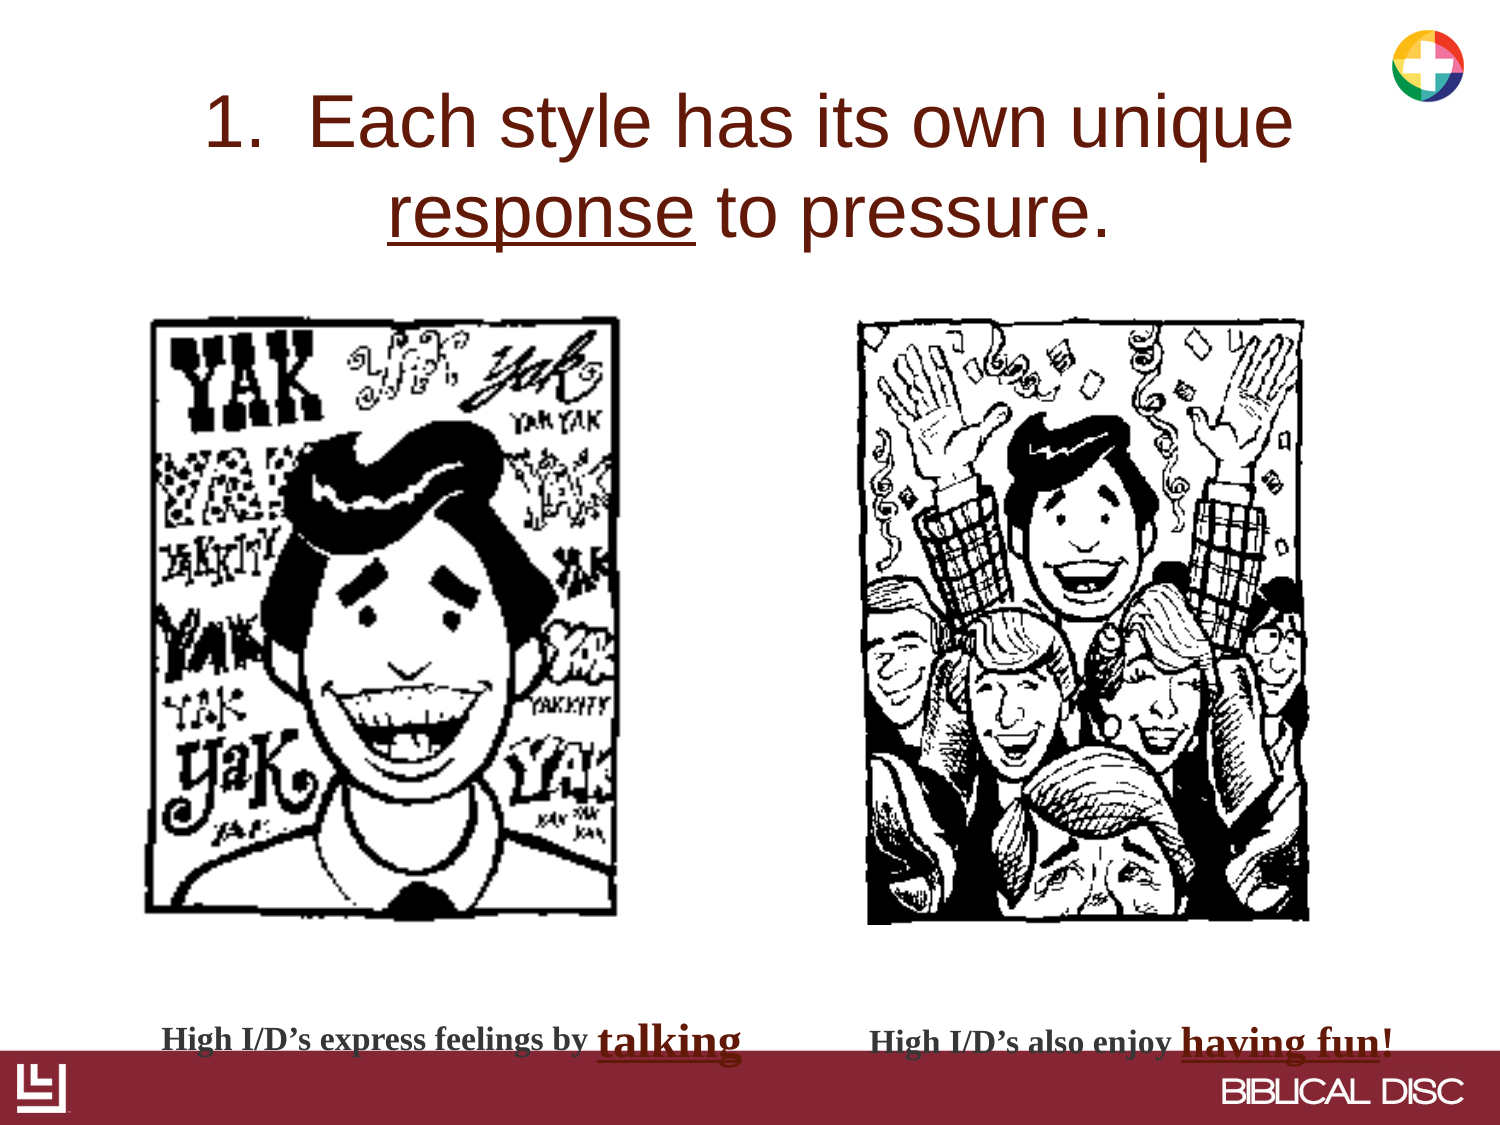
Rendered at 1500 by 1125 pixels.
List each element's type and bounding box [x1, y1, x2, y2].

list [137, 312, 638, 926]
list [849, 312, 1313, 926]
picture [0, 0, 1500, 1125]
